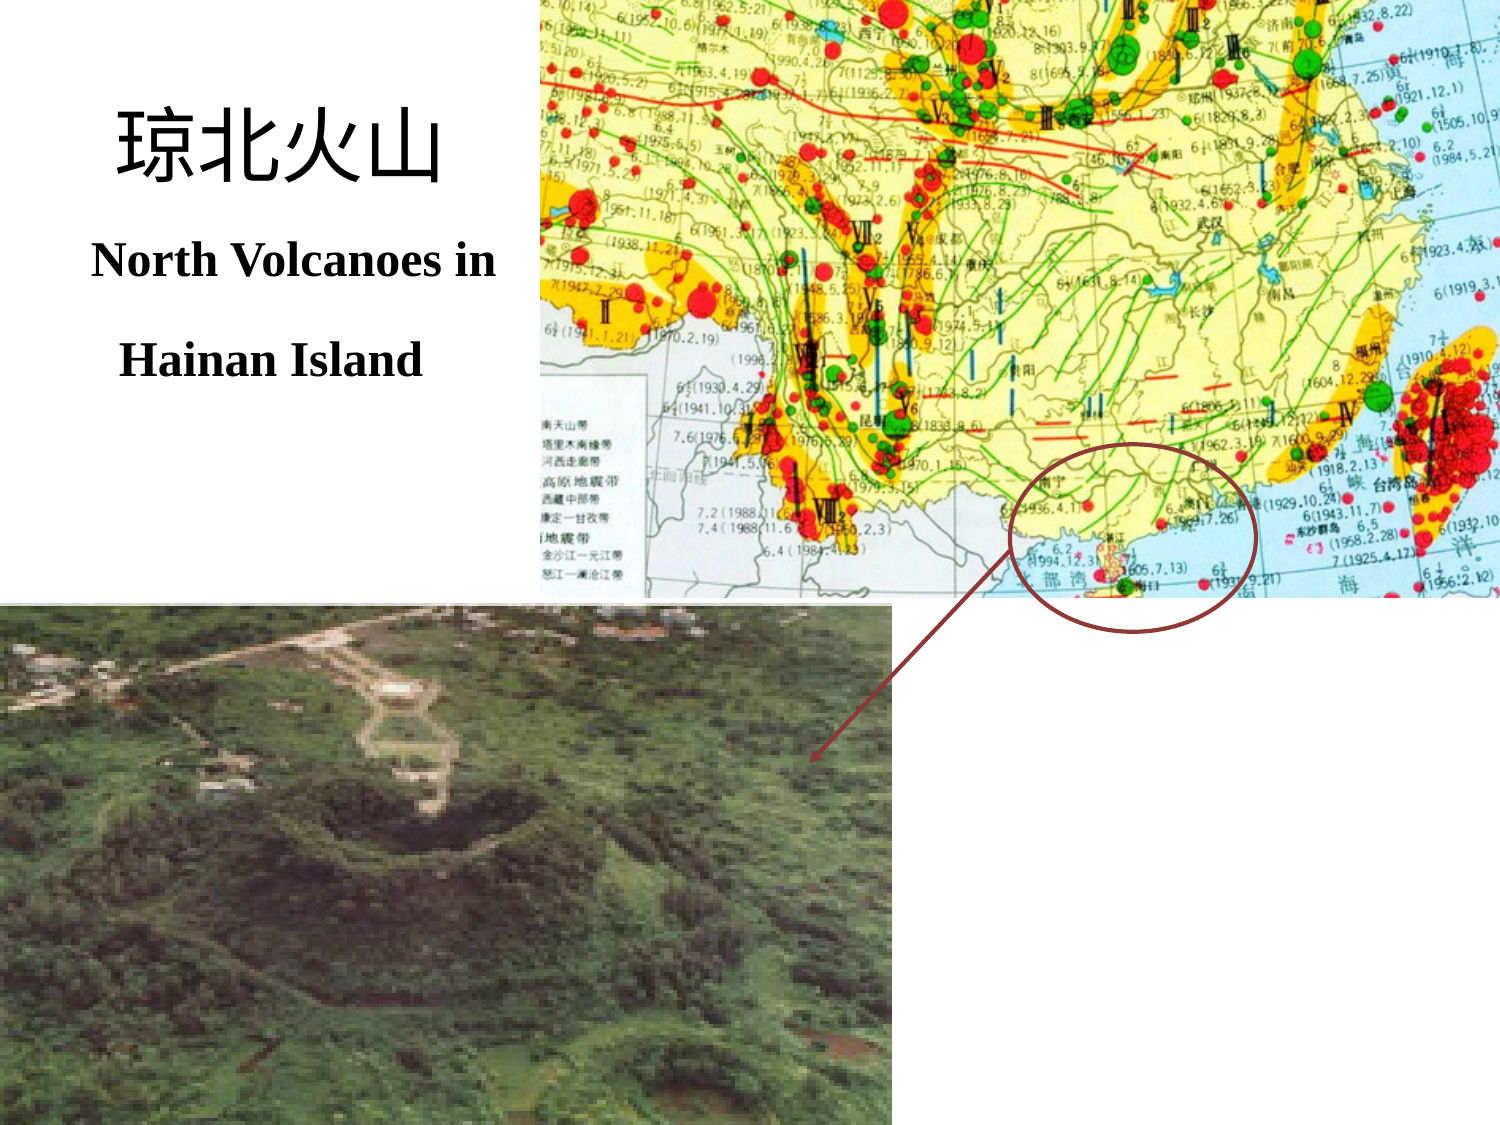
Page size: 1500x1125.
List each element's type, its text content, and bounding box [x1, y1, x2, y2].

picture [0, 602, 892, 1125]
picture [539, 0, 1500, 598]
title 琼北火山 North Volcanoes in Hainan Island [0, 136, 534, 349]
text_box [1044, 606, 1222, 634]
